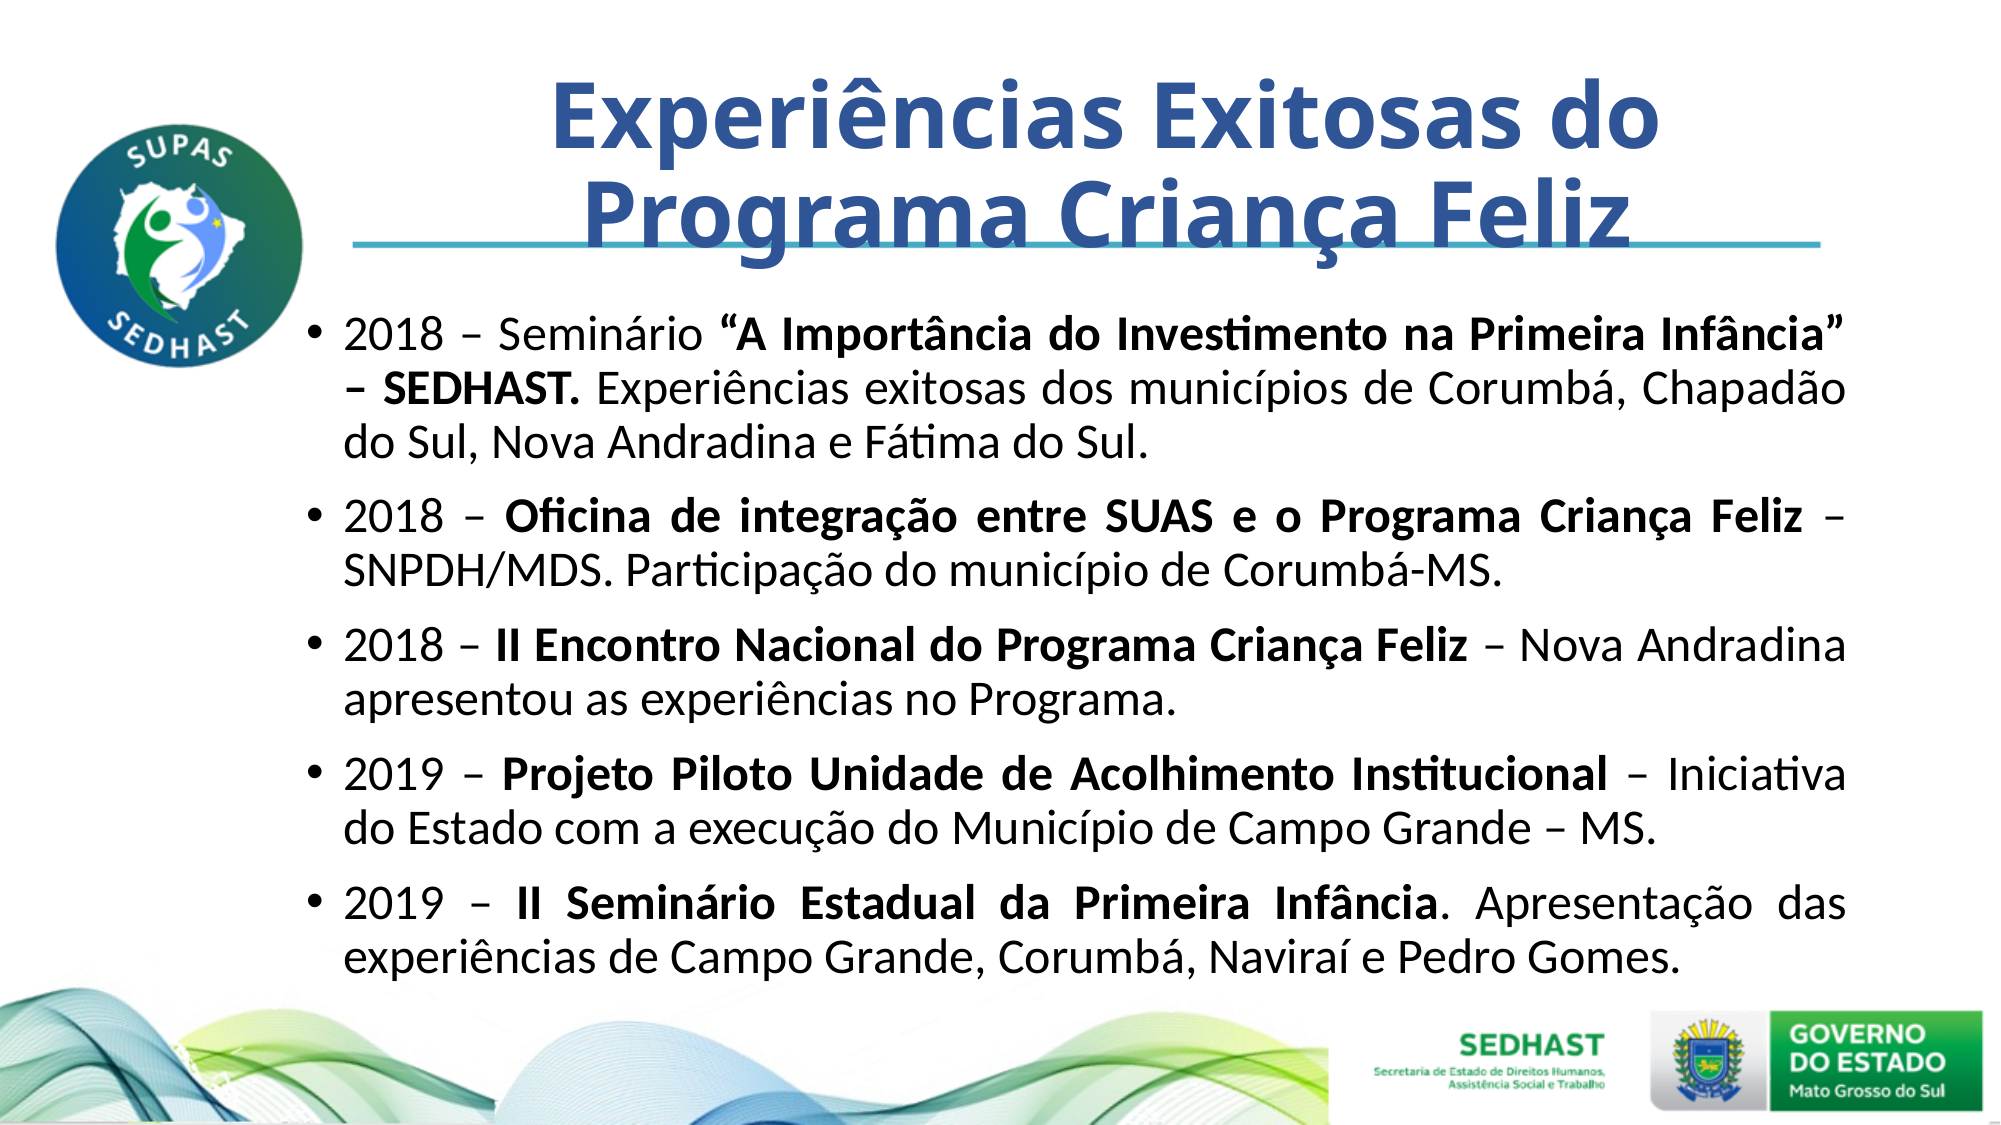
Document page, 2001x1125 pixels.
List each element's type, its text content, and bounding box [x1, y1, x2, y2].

picture [0, 0, 2001, 1125]
list 2018 – Seminário “A Importância do Investimento na Primeira Infância” – SEDHAST. Experiências exitosas dos municípios de Corumbá, Chapadão do Sul, Nova Andradina e Fátima do Sul. 2018 – Oficina de integração entre SUAS e o Programa Criança Feliz – SNPDH/MDS. Participação do município de Corumbá-MS. 2018 – II Encontro Nacional do Programa Criança Feliz – Nova Andradina apresentou as experiências no Programa. 2019 – Projeto Piloto Unidade de Acolhimento Institucional – Iniciativa do Estado com a execução do Município de Campo Grande – MS. 2019 – II Seminário Estadual da Primeira Infância. Apresentação das experiências de Campo Grande, Corumbá, Naviraí e Pedro Gomes. [290, 299, 1863, 1014]
title Experiências Exitosas do Programa Criança Feliz [350, 59, 1863, 278]
